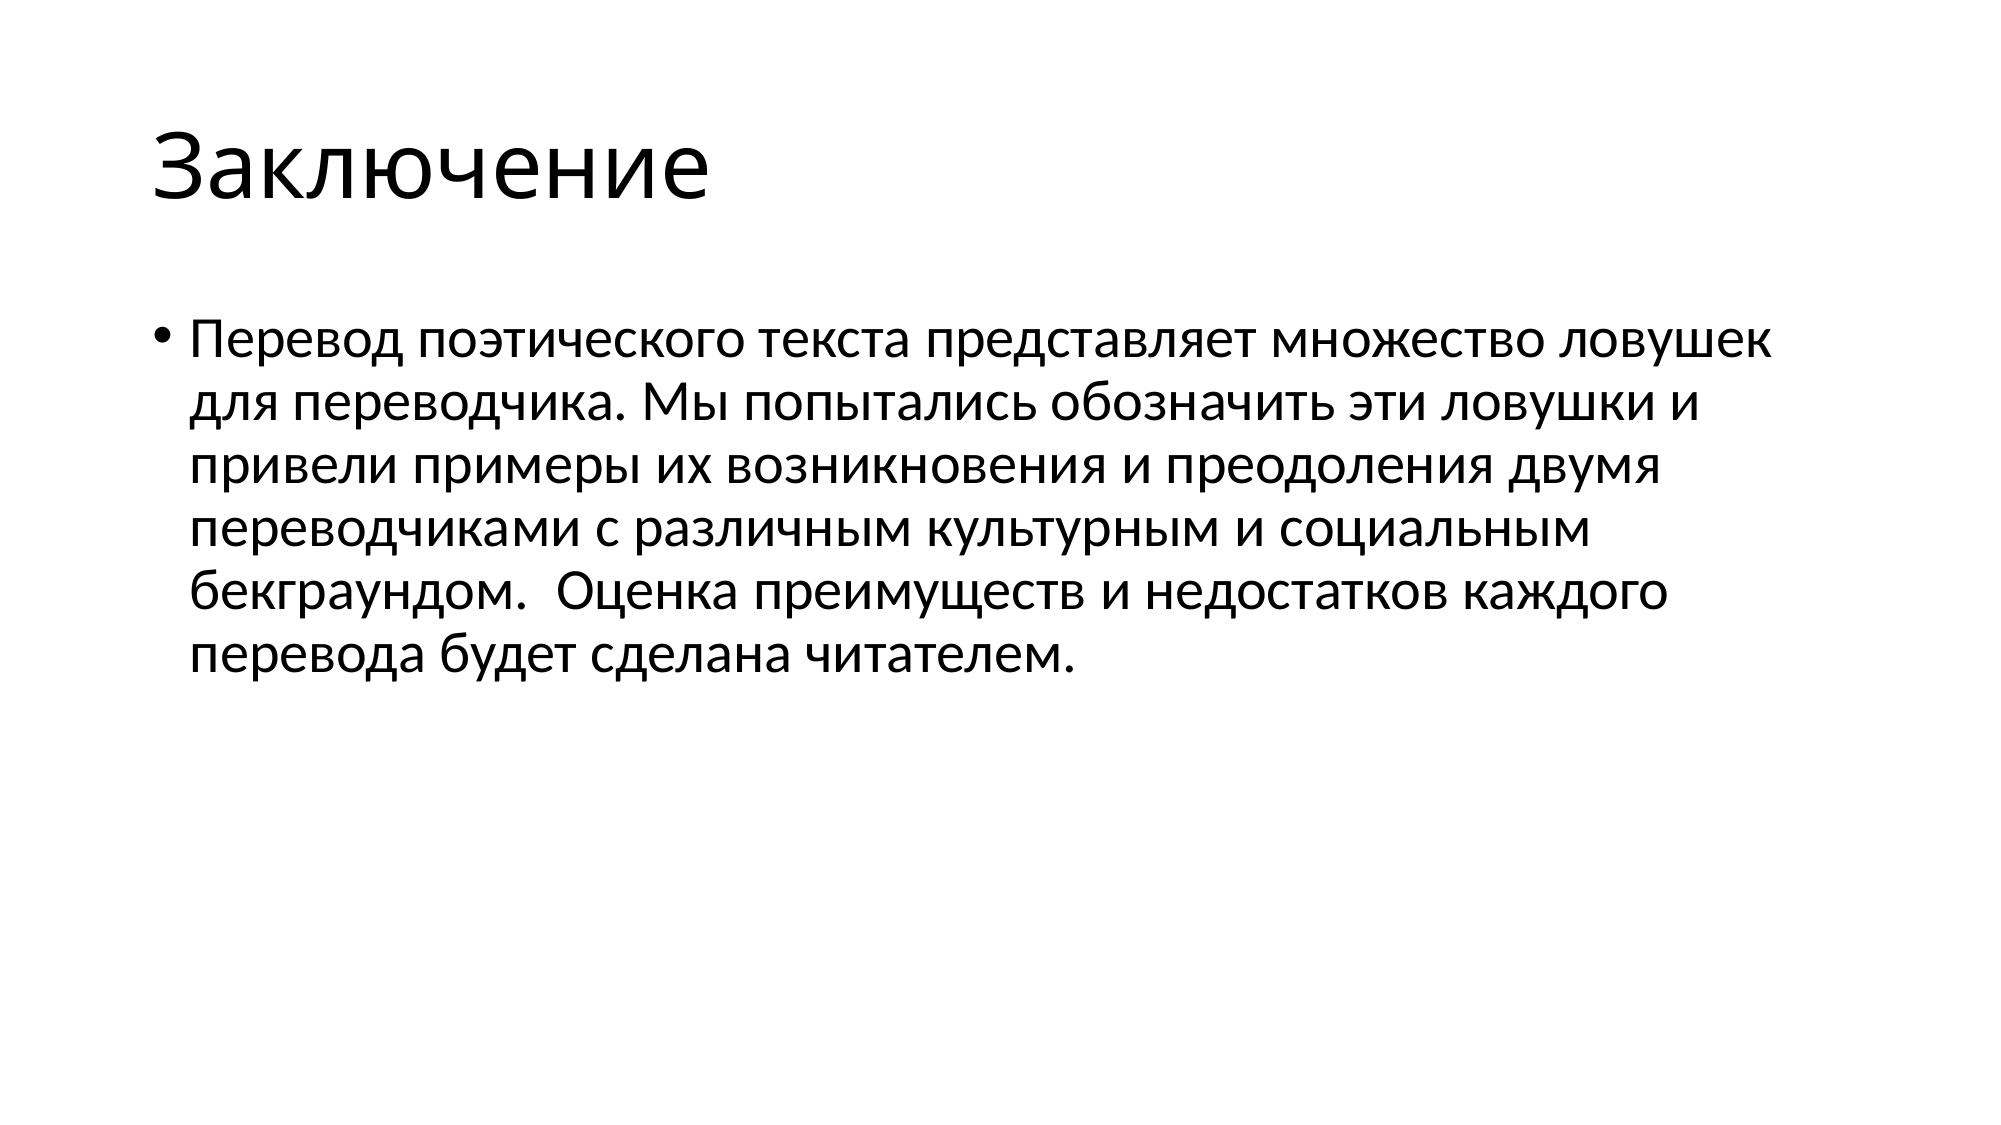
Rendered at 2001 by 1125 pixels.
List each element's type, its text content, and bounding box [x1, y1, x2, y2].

list Перевод поэтического текста представляет множество ловушек для переводчика. Мы попытались обозначить эти ловушки и привели примеры их возникновения и преодоления двумя переводчиками с различным культурным и социальным бекграундом. Оценка преимуществ и недостатков каждого перевода будет сделана читателем. [137, 299, 1863, 1014]
title Заключение [137, 59, 1863, 278]
